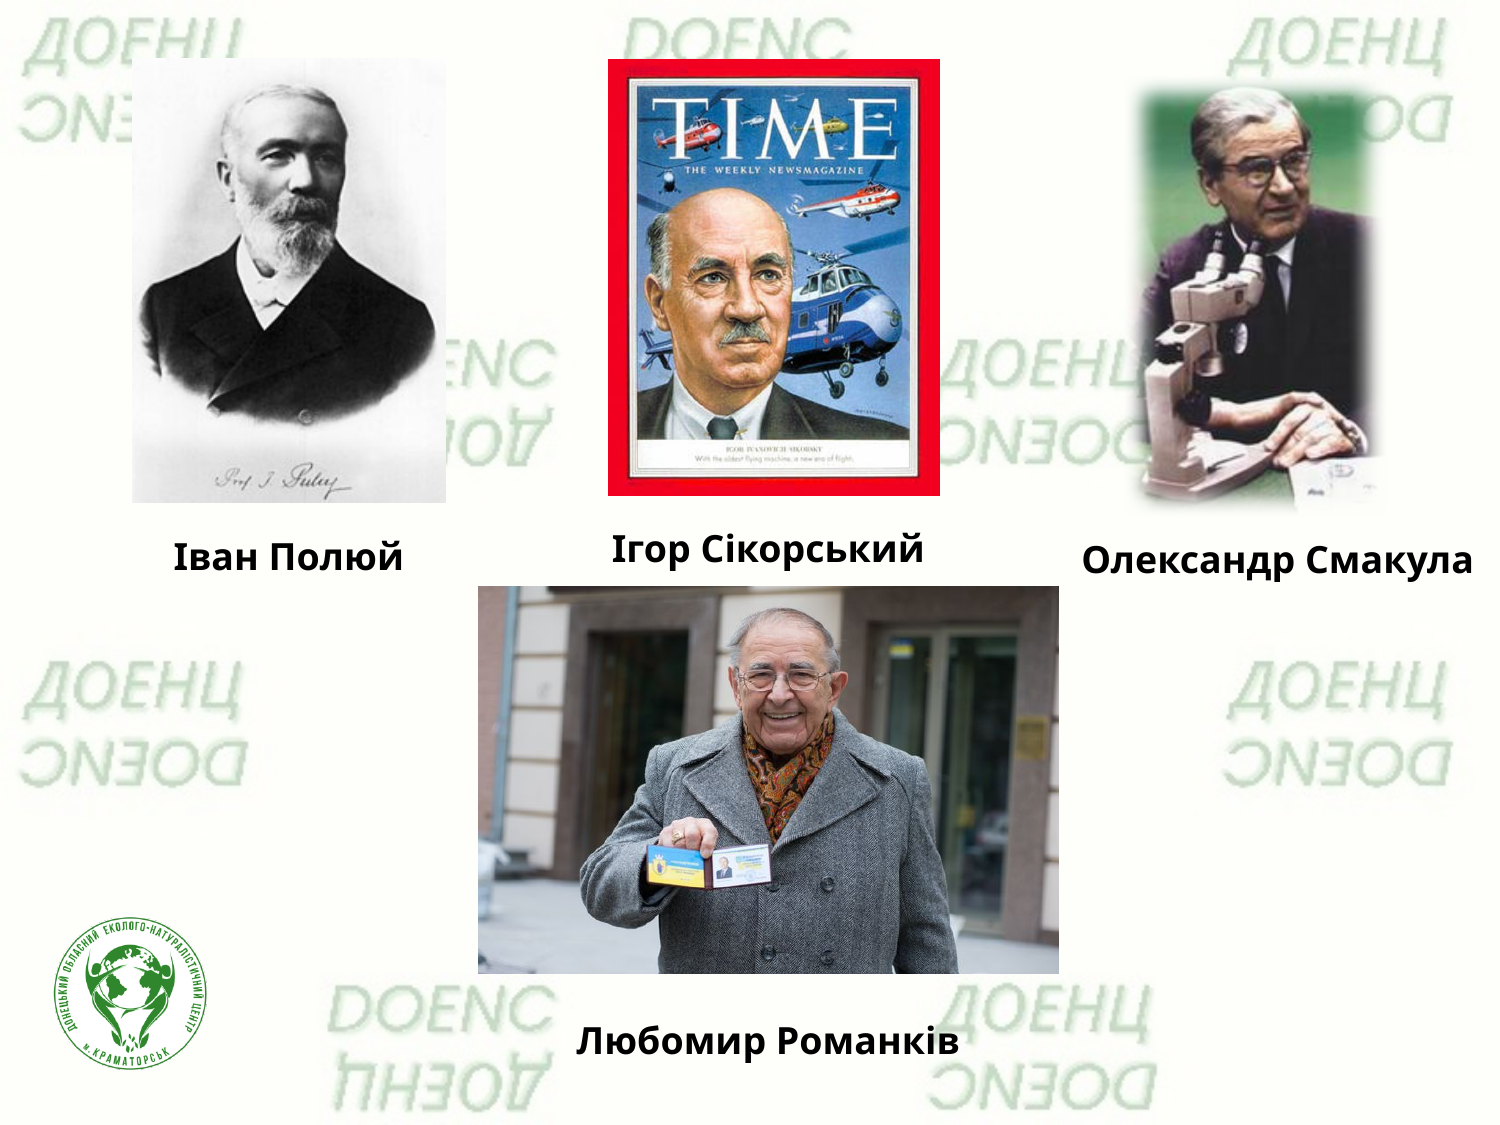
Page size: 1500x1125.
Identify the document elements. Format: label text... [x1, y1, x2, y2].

picture [608, 59, 941, 497]
text_box Ігор Сікорський [597, 517, 940, 578]
text_box Любомир Романків [561, 1009, 976, 1070]
picture [132, 58, 446, 503]
picture [52, 916, 207, 1071]
picture [1122, 74, 1388, 518]
picture [477, 586, 1060, 974]
text_box Іван Полюй [158, 526, 420, 586]
text_box Олександр Смакула [1066, 528, 1490, 589]
